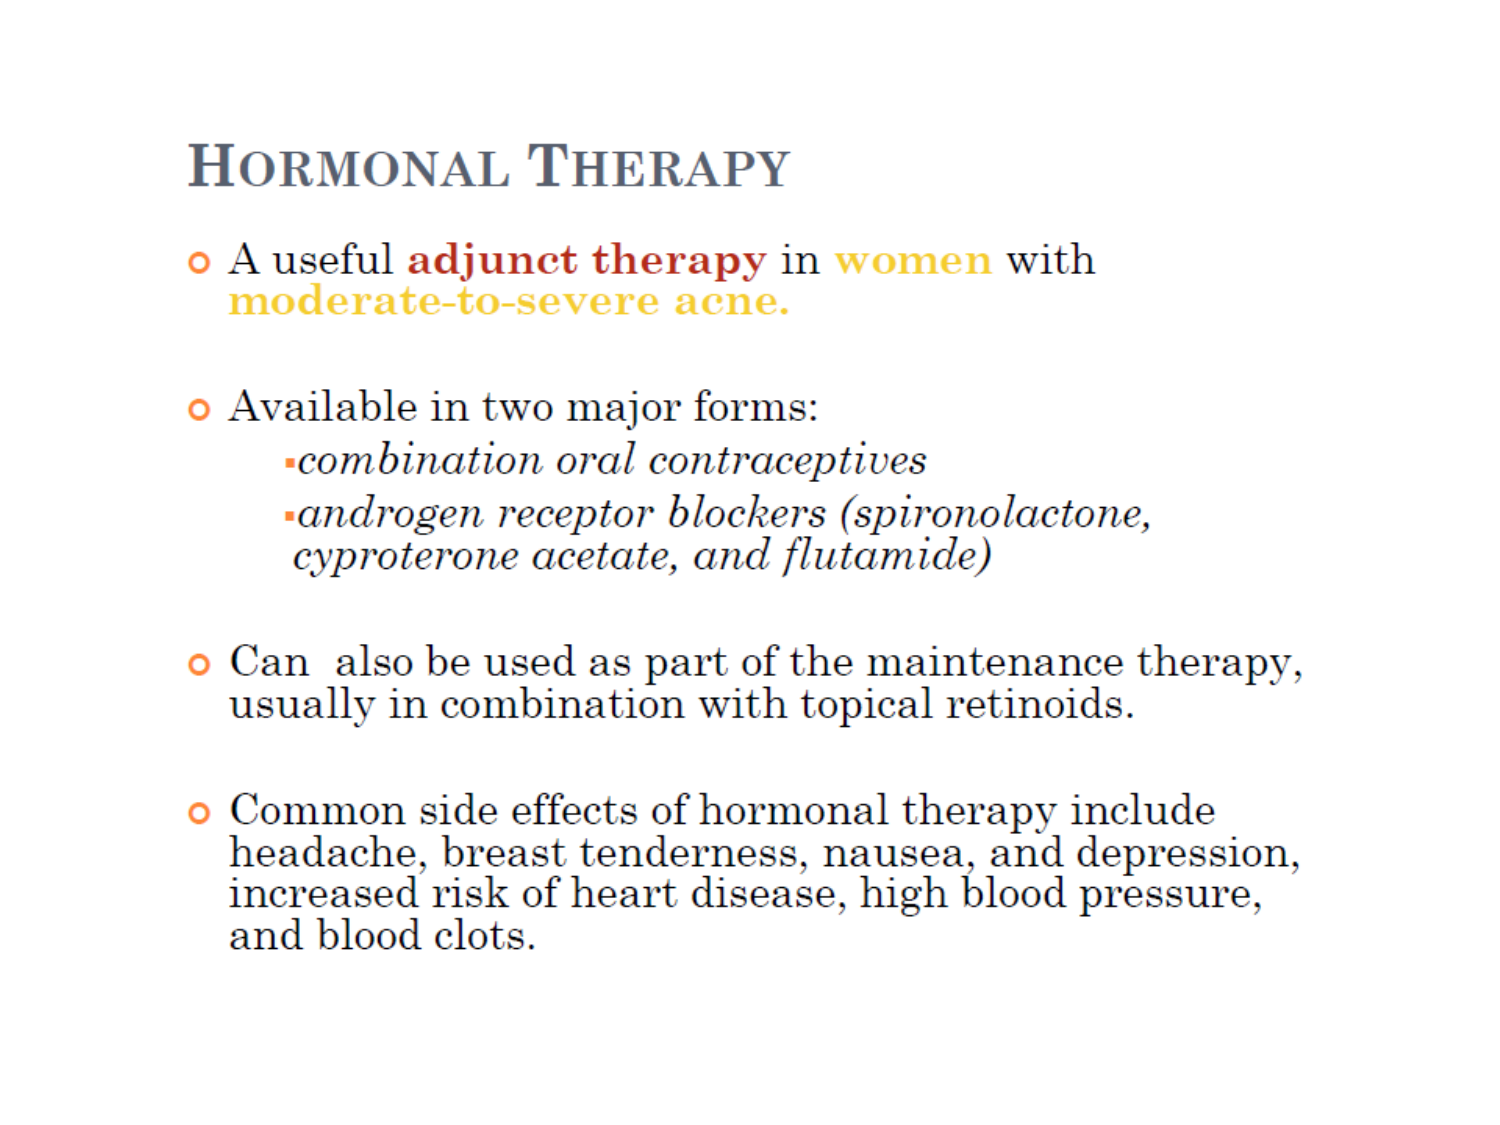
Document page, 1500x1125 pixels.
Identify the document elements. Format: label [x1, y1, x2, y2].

picture [152, 116, 1348, 1009]
